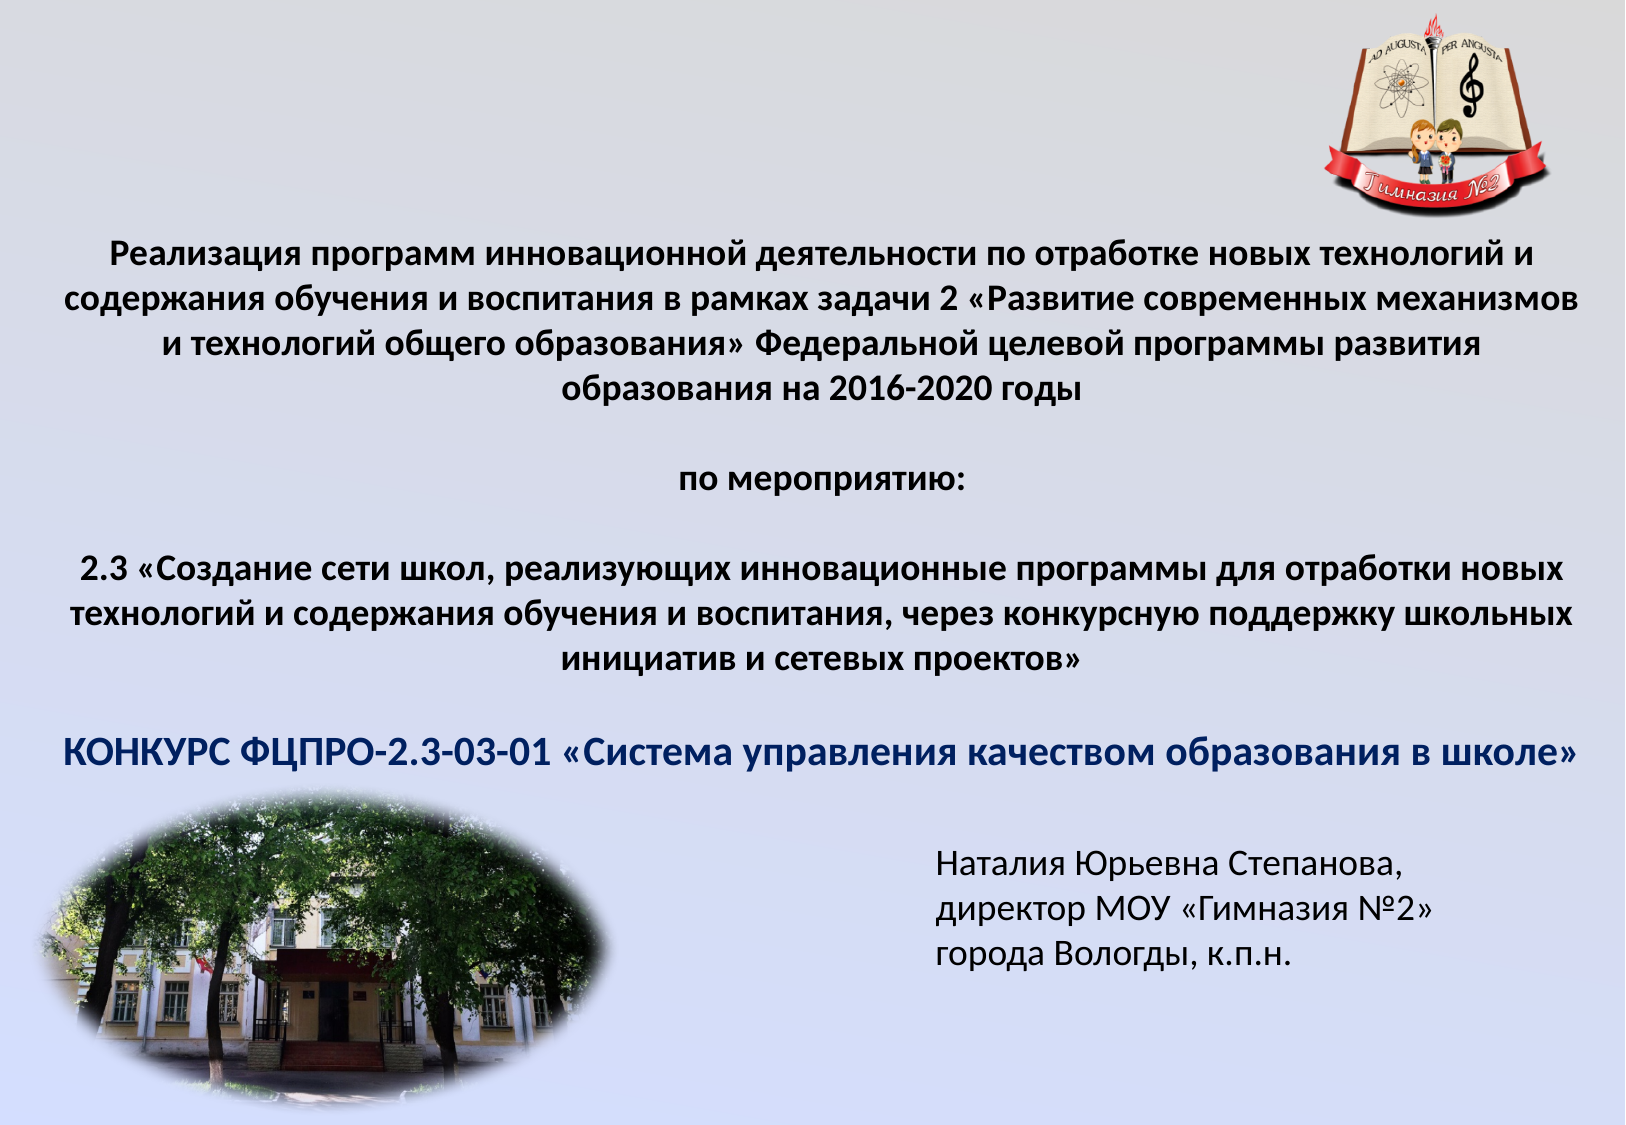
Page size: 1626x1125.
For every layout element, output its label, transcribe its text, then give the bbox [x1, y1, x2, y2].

picture [1305, 2, 1567, 222]
text_box Реализация программ инновационной деятельности по отработке новых технологий и содержания обучения и воспитания в рамках задачи 2 «Развитие современных механизмов и технологий общего образования» Федеральной целевой программы развития образования на 2016-2020 годы по мероприятию: 2.3 «Создание сети школ, реализующих инновационные программы для отработки новых технологий и содержания обучения и воспитания, через конкурсную поддержку школьных инициатив и сетевых проектов» КОНКУРС ФЦПРО-2.3-03-01 «Система управления качеством образования в школе» [38, 220, 1607, 781]
picture [25, 781, 623, 1118]
text_box Наталия Юрьевна Степанова, директор МОУ «Гимназия №2» города Вологды, к.п.н. [920, 830, 1607, 981]
